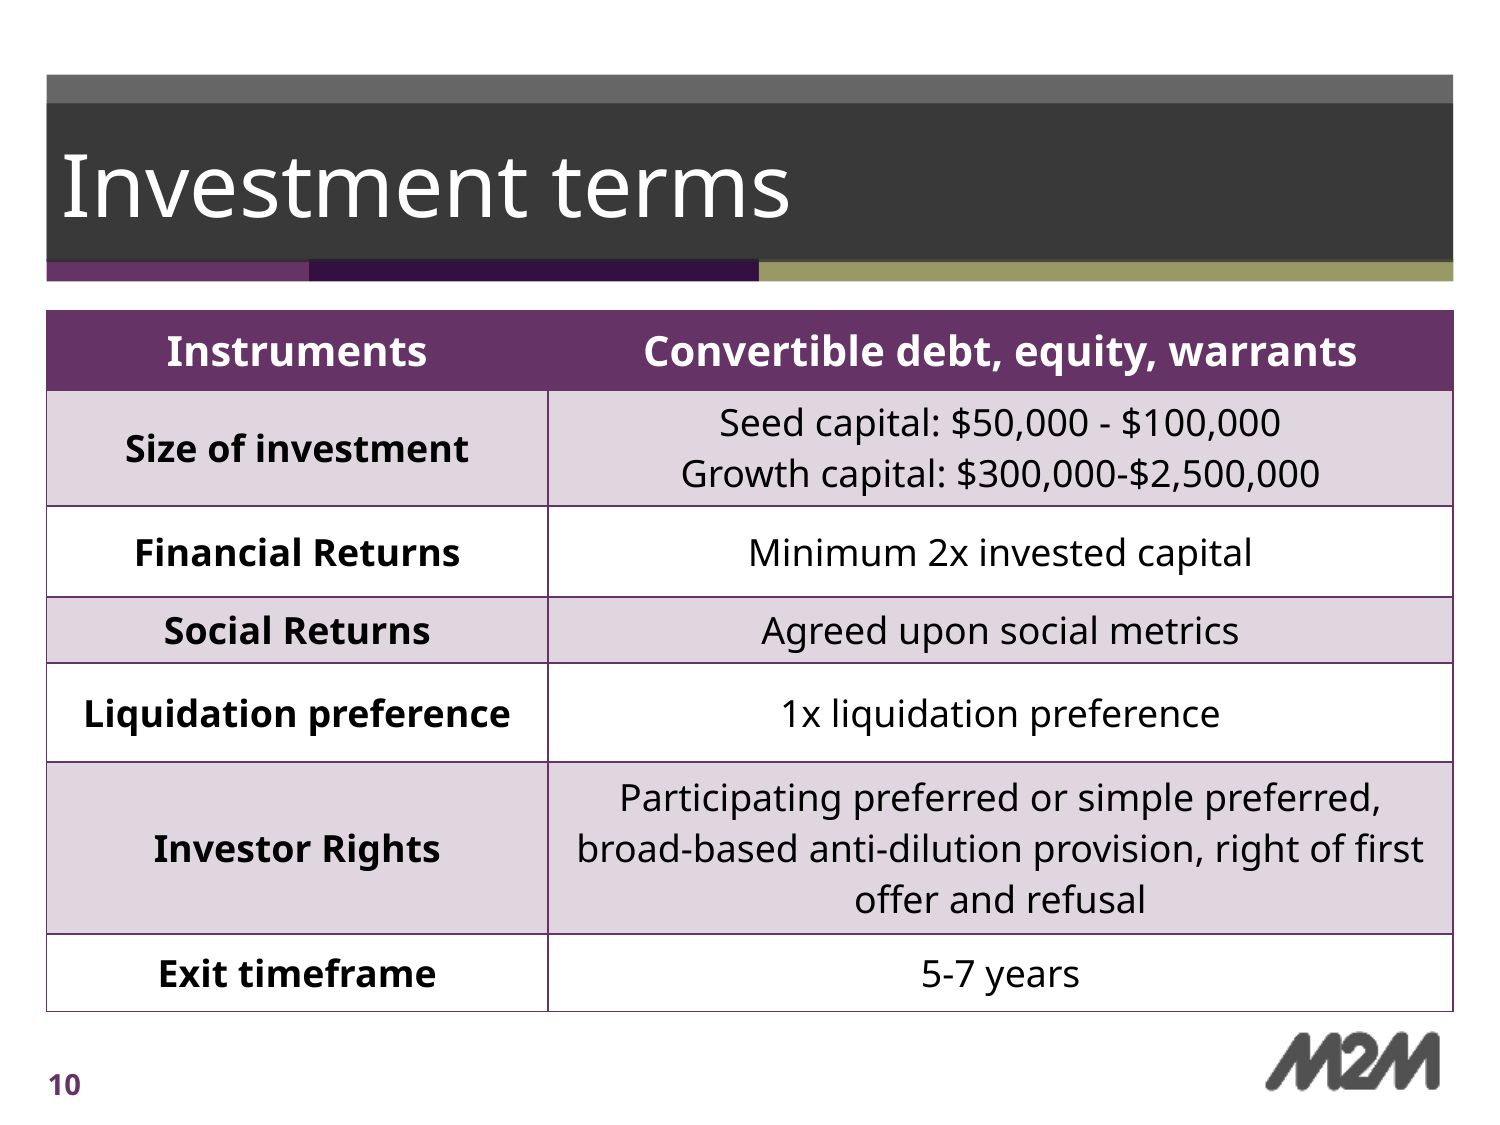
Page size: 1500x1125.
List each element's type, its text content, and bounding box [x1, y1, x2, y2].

table_cell 1x liquidation preference [549, 664, 1452, 761]
table_cell Participating preferred or simple preferred, broad-based anti-dilution provision, right of first offer and refusal [549, 763, 1452, 933]
table_header Convertible debt, equity, warrants [549, 311, 1452, 387]
table_cell Investor Rights [47, 763, 547, 933]
table_cell Seed capital: $50,000 - $100,000 Growth capital: $300,000-$2,500,000 [549, 391, 1452, 505]
table_cell Exit timeframe [47, 935, 547, 1011]
table_cell Social Returns [47, 598, 547, 662]
title Investment terms [46, 103, 1454, 263]
table_cell 5-7 years [549, 935, 1452, 1011]
table_cell Liquidation preference [47, 664, 547, 761]
table_cell Financial Returns [47, 507, 547, 596]
table_cell Size of investment [47, 391, 547, 505]
table_cell Minimum 2x invested capital [549, 507, 1452, 596]
table_header Instruments [47, 311, 547, 387]
table_cell Agreed upon social metrics [549, 598, 1452, 662]
picture [1255, 1007, 1454, 1115]
slide_number 9 [32, 1056, 137, 1116]
